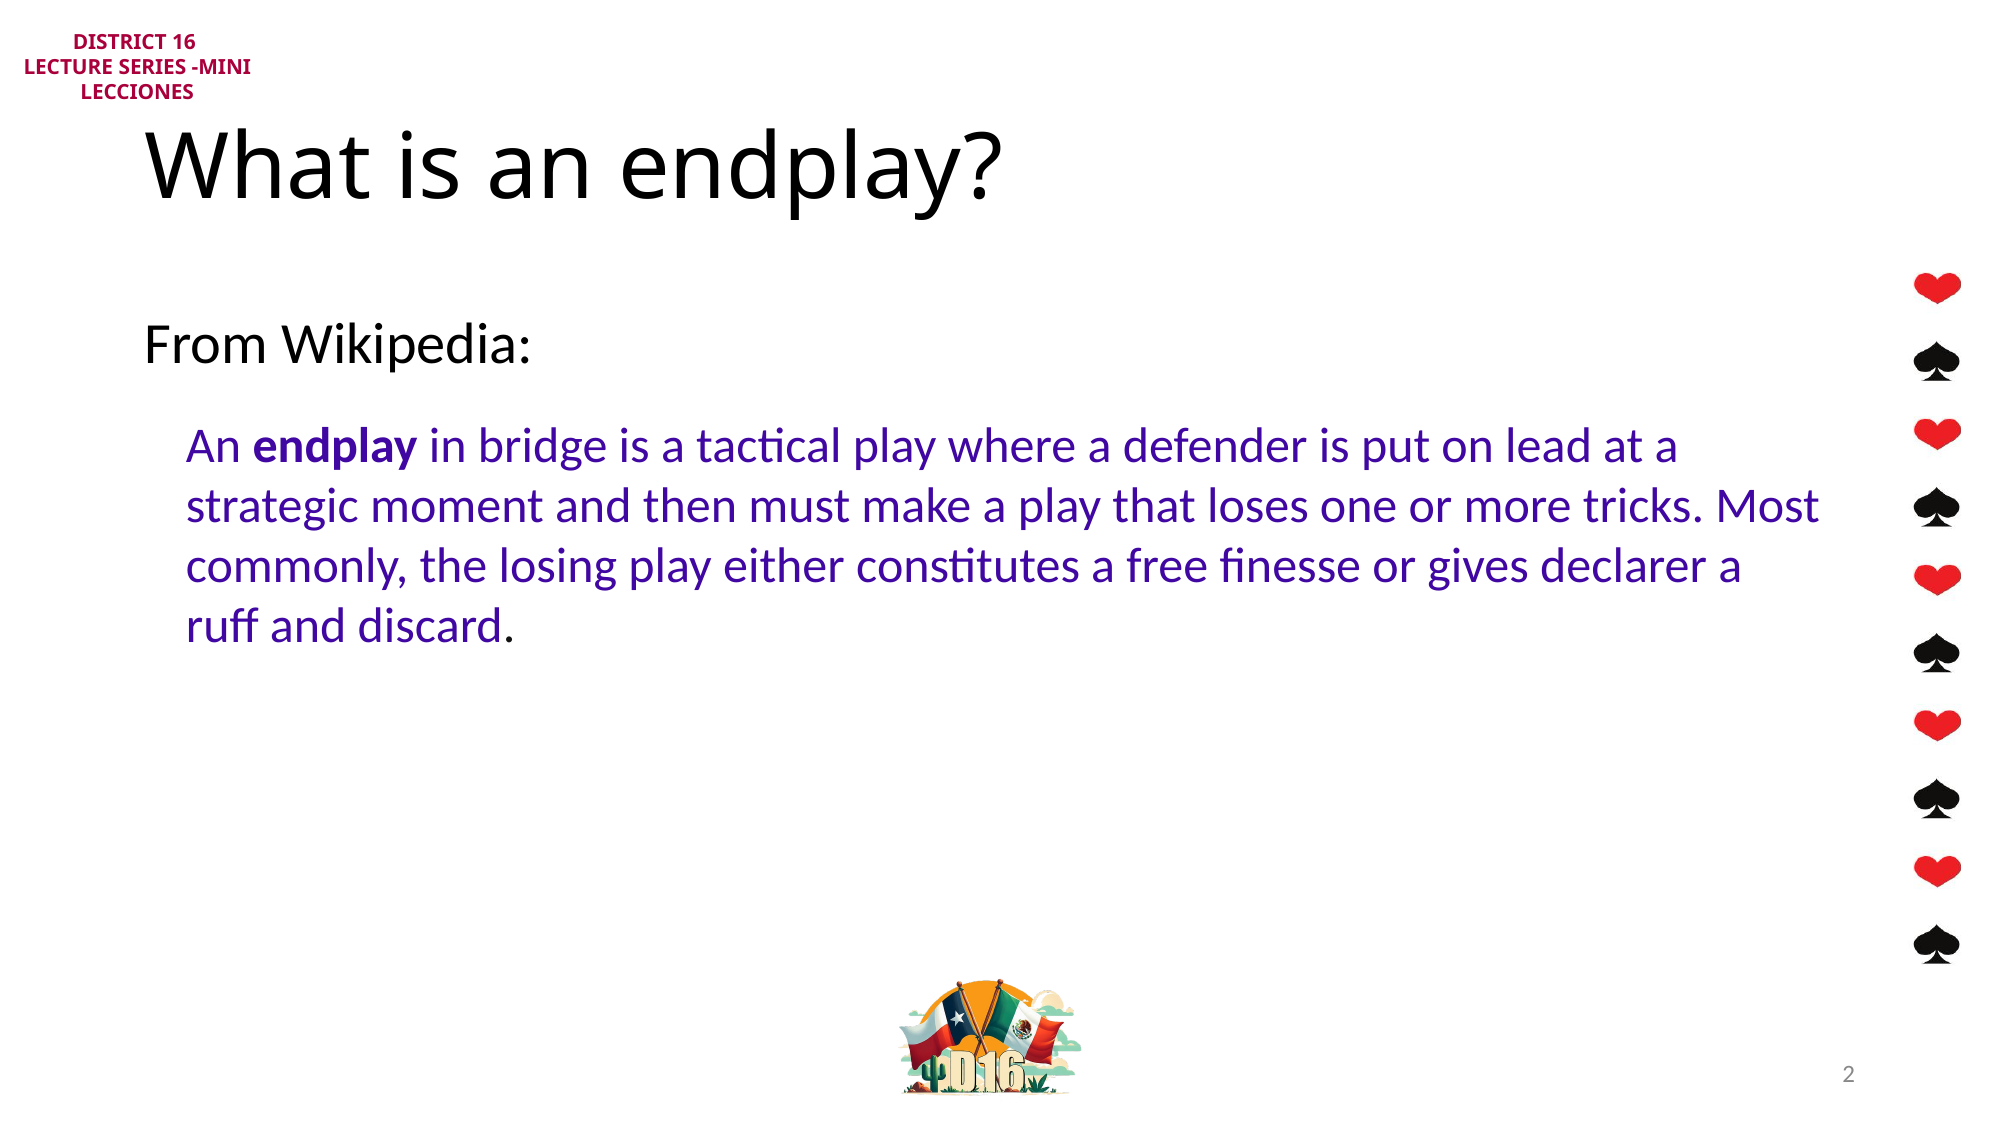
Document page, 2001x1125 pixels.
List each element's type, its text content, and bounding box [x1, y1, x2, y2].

title What is an endplay? [136, 59, 1863, 278]
picture [875, 1021, 1091, 1110]
slide_number 2 [1819, 1051, 1863, 1094]
picture [1894, 0, 1962, 1125]
list From Wikipedia: [136, 305, 1863, 1021]
text_box An endplay in bridge is a tactical play where a defender is put on lead at a strategic moment and then must make a play that loses one or more tricks. Most commonly, the losing play either constitutes a free finesse or gives declarer a ruff and discard. [171, 405, 1842, 660]
